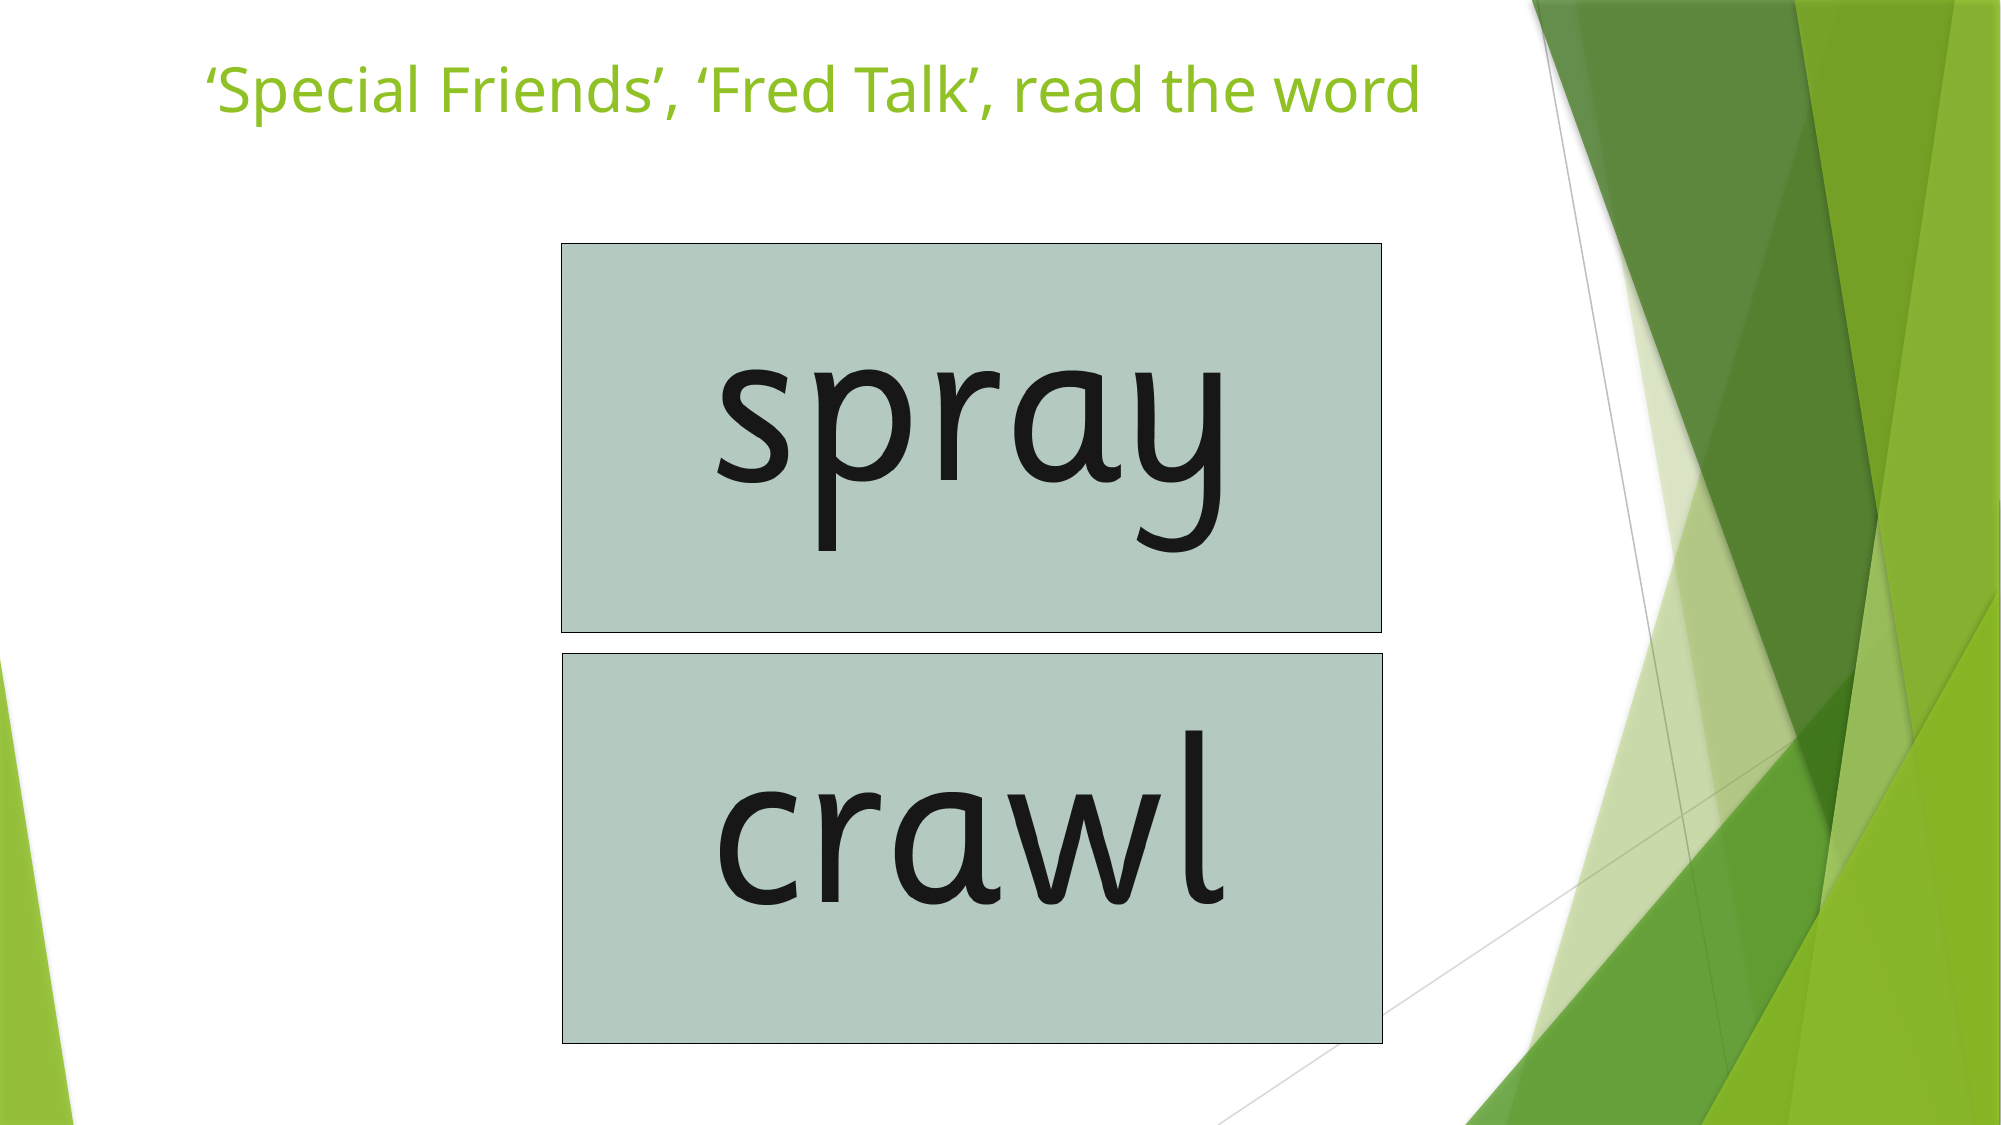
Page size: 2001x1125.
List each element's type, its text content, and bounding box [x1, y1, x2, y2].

picture [560, 242, 1382, 634]
picture [561, 652, 1383, 1044]
title ‘Special Friends’, ‘Fred Talk’, read the word [191, 42, 1640, 185]
